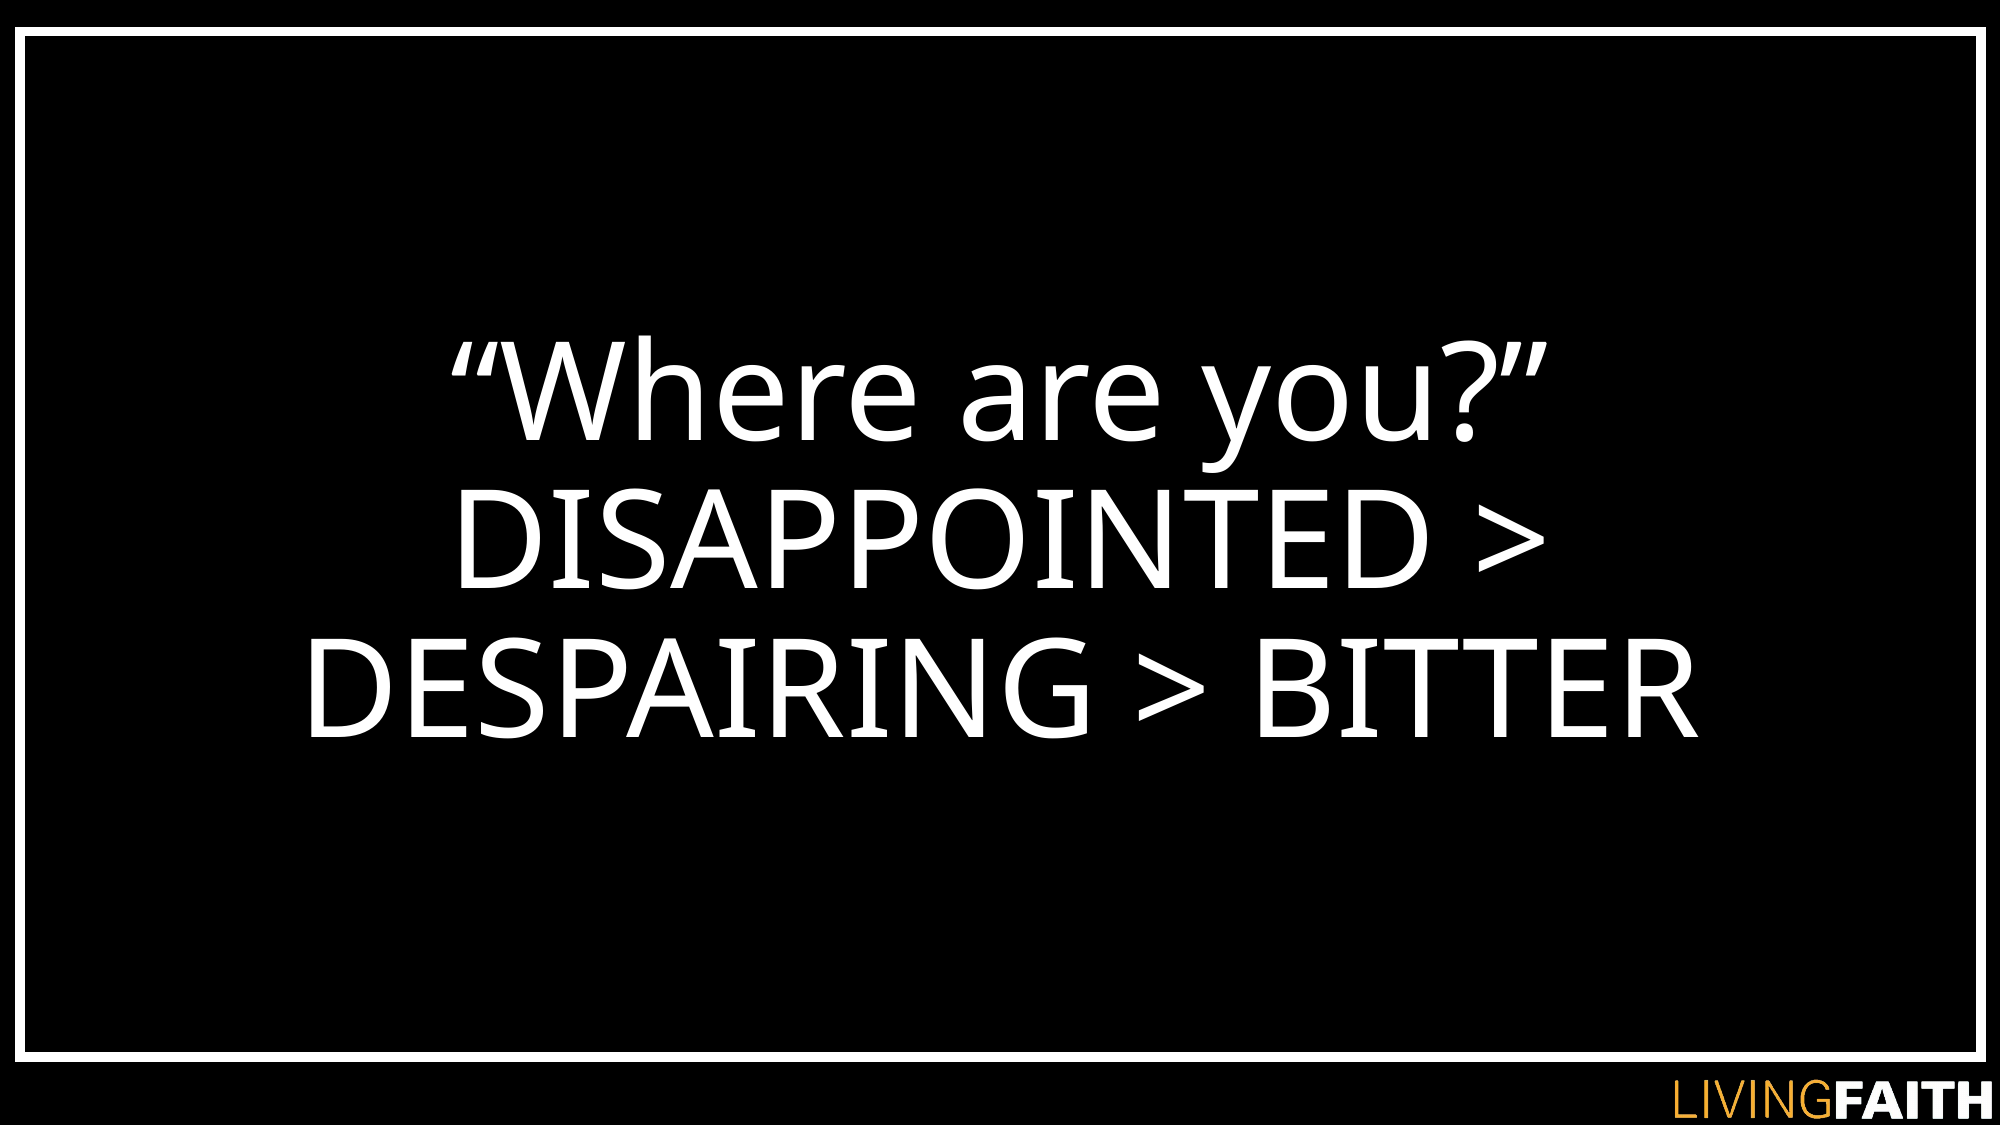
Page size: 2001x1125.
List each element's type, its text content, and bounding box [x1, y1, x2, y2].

title “Where are you?” DISAPPOINTED > DESPAIRING > BITTER [37, 50, 1963, 1038]
picture [1671, 1076, 1995, 1123]
